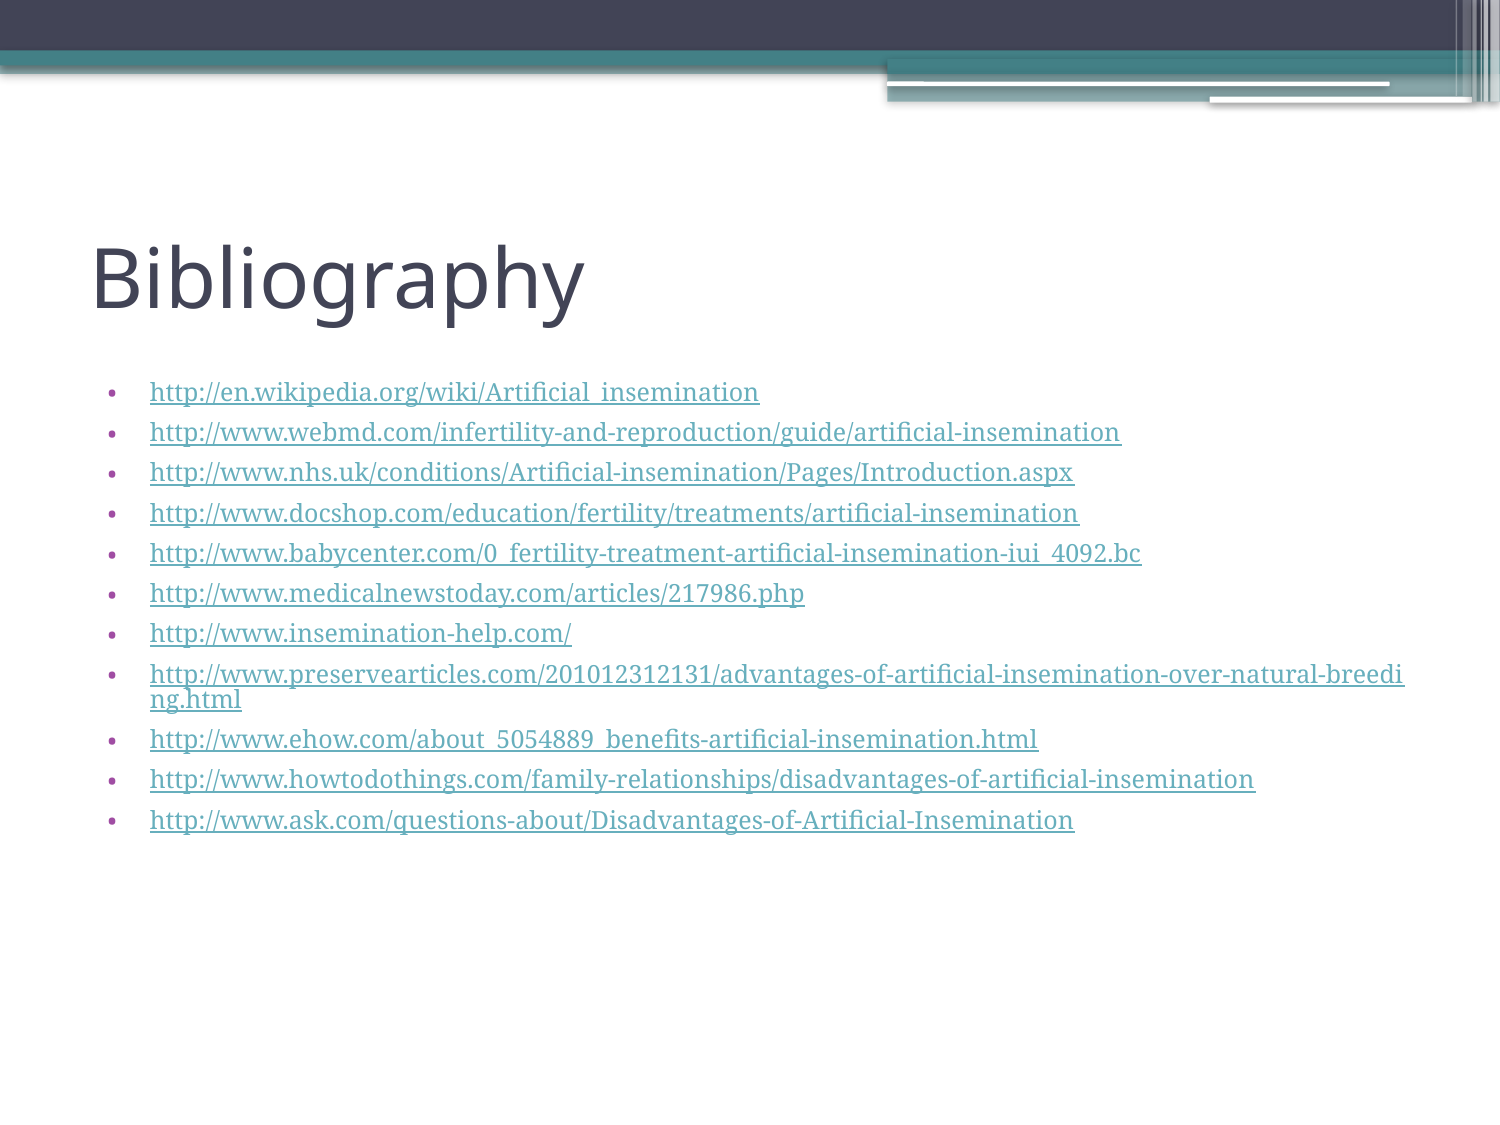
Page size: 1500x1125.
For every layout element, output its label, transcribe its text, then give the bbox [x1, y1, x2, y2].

list http://en.wikipedia.org/wiki/Artificial_insemination http://www.webmd.com/infertility-and-reproduction/guide/artificial-insemination http://www.nhs.uk/conditions/Artificial-insemination/Pages/Introduction.aspx http://www.docshop.com/education/fertility/treatments/artificial-insemination http://www.babycenter.com/0_fertility-treatment-artificial-insemination-iui_4092.bc http://www.medicalnewstoday.com/articles/217986.php http://www.insemination-help.com/ http://www.preservearticles.com/201012312131/advantages-of-artificial-insemination-over-natural-breeding.html http://www.ehow.com/about_5054889_benefits-artificial-insemination.html http://www.howtodothings.com/family-relationships/disadvantages-of-artificial-insemination http://www.ask.com/questions-about/Disadvantages-of-Artificial-Insemination [75, 368, 1425, 1079]
title Bibliography [75, 187, 1425, 363]
